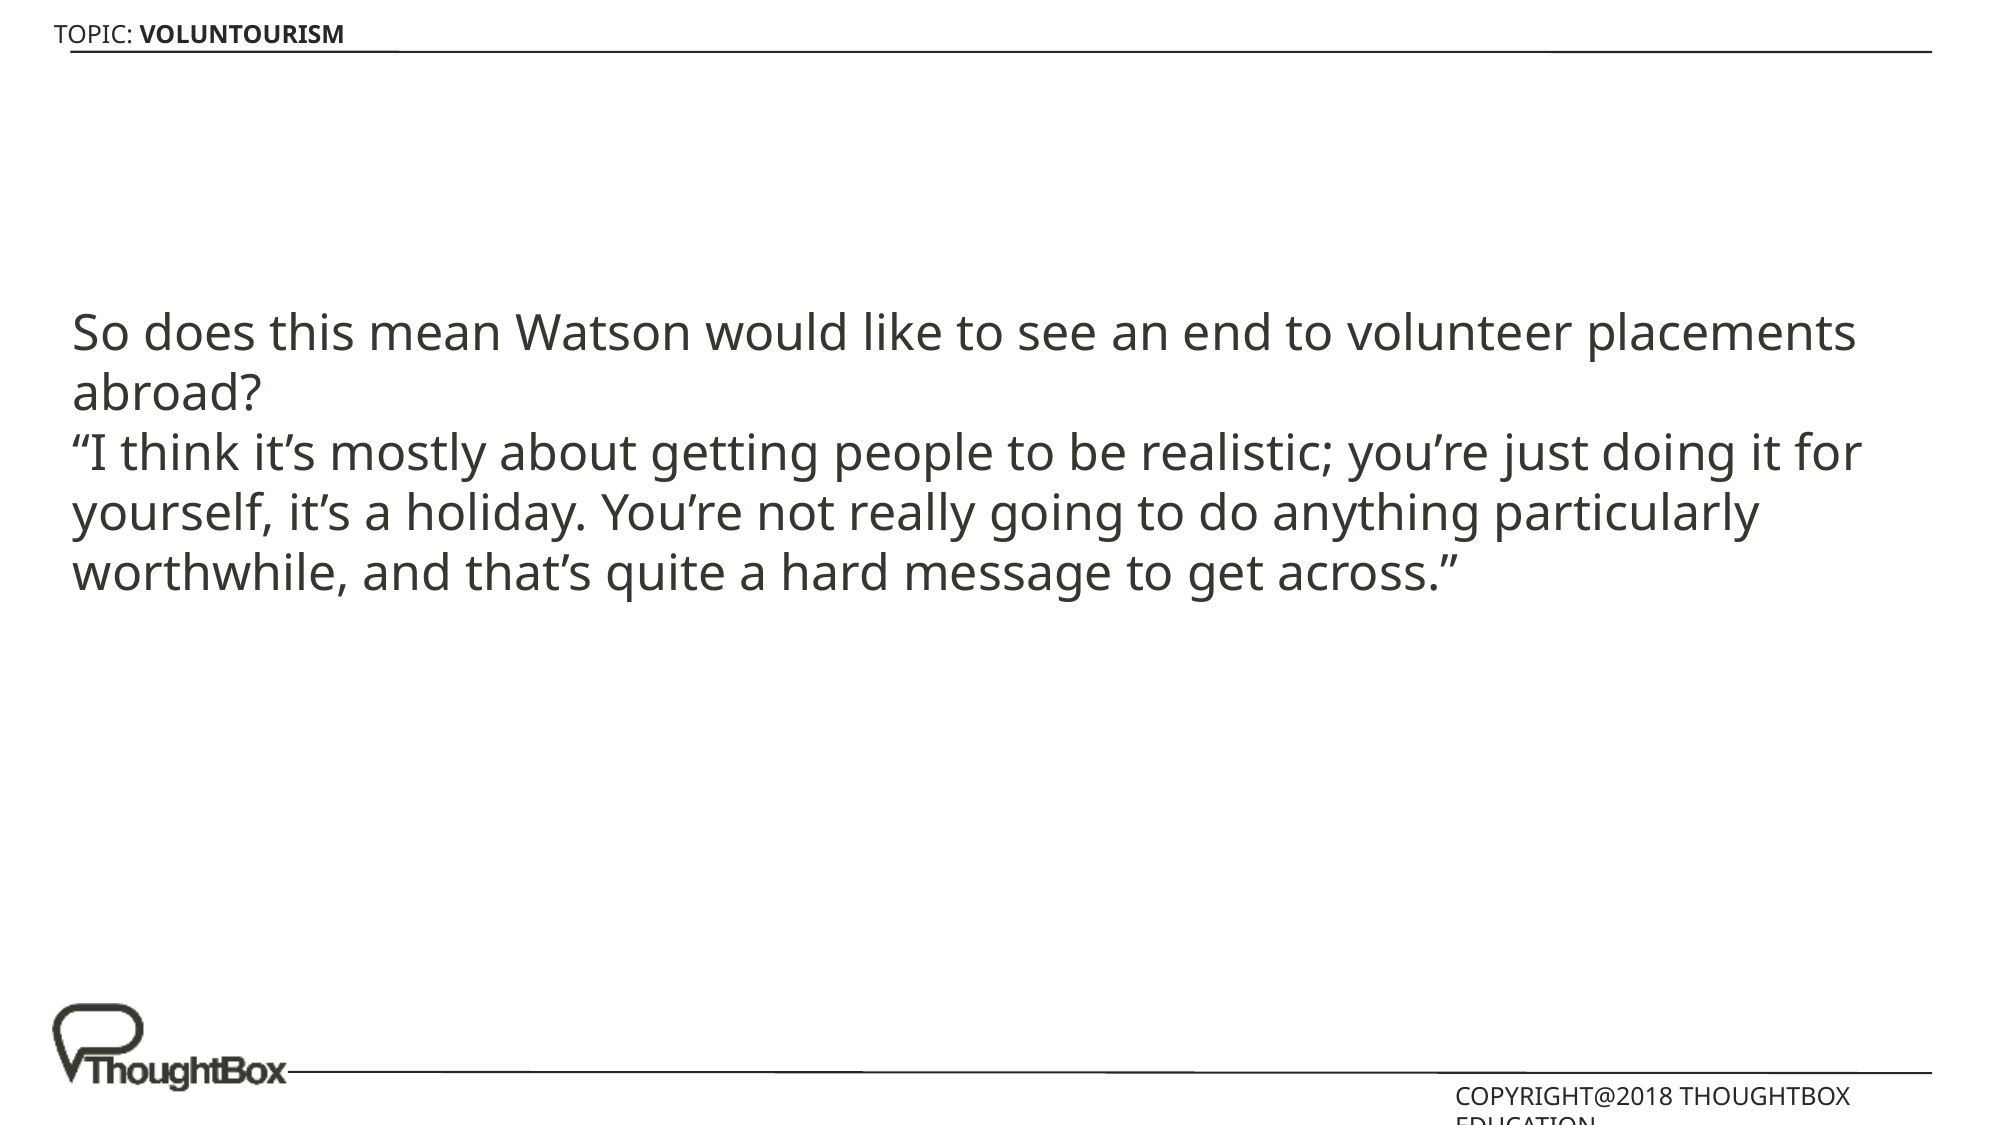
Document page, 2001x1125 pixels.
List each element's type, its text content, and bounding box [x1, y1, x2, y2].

picture [51, 1002, 288, 1093]
text_box So does this mean Watson would like to see an end to volunteer placements abroad? “I think it’s mostly about getting people to be realistic; you’re just doing it for yourself, it’s a holiday. You’re not really going to do anything particularly worthwhile, and that’s quite a hard message to get across.” [57, 292, 1924, 668]
